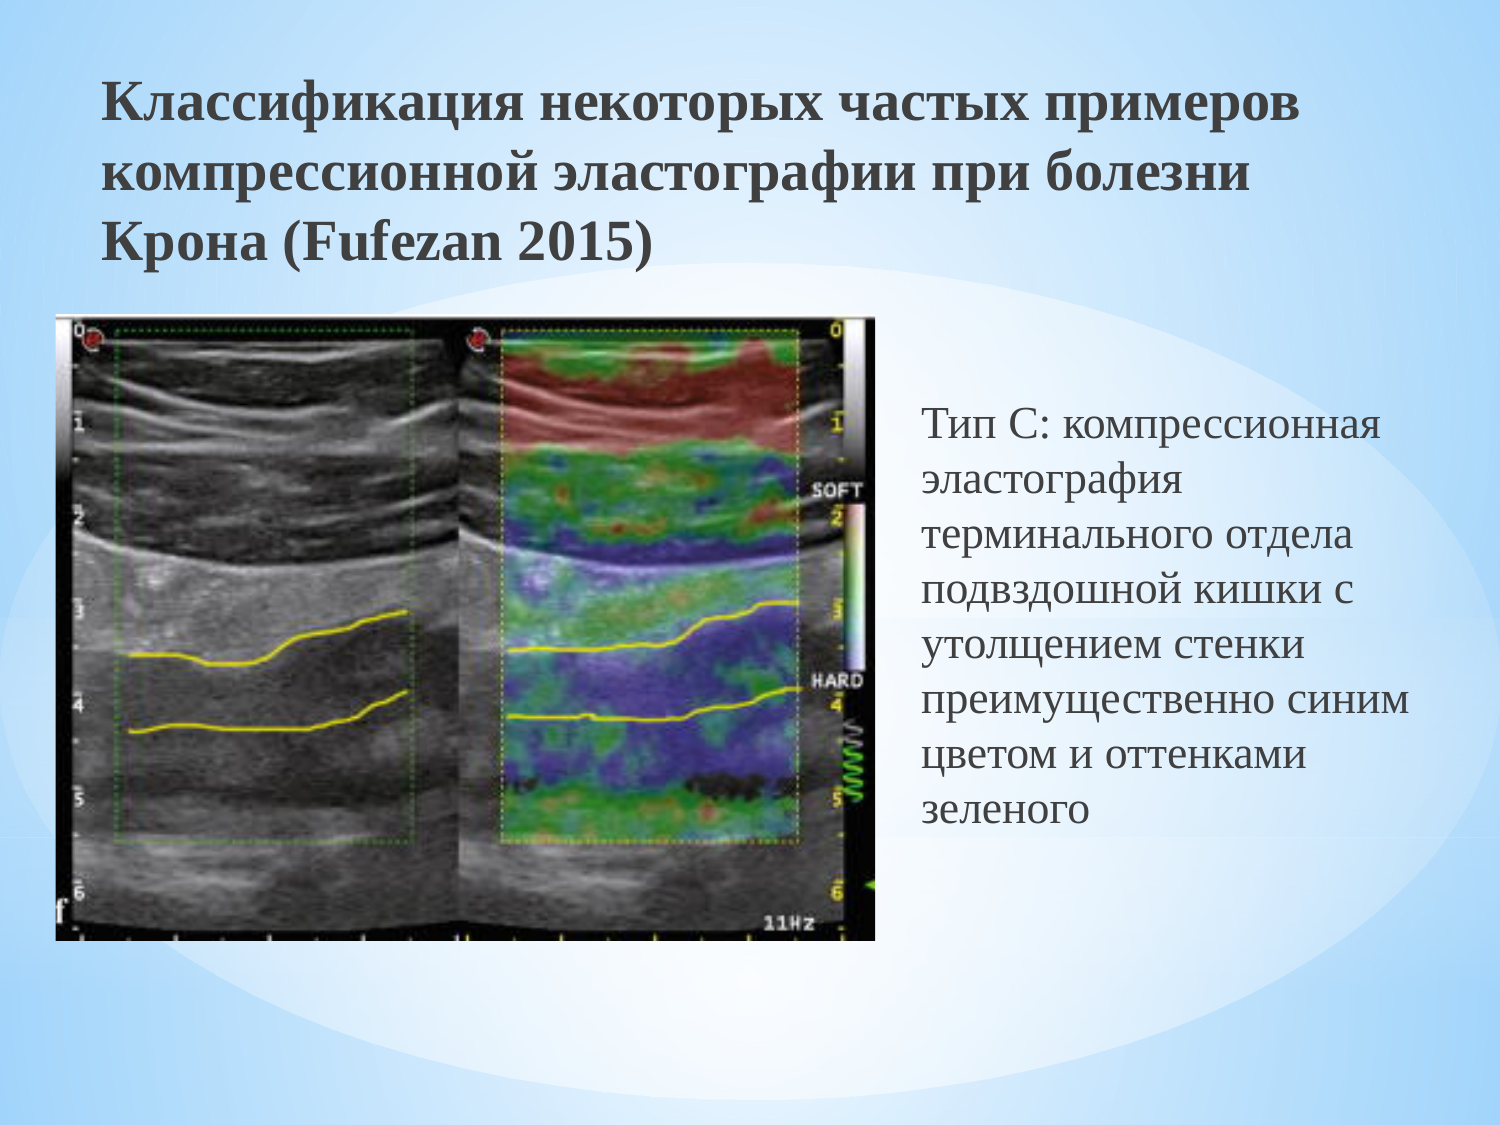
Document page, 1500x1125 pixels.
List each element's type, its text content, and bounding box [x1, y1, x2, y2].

picture [55, 314, 876, 941]
list Классификация некоторых частых примеров компрессионной эластографии при болезни Крона (Fufezan 2015) [79, 54, 1440, 232]
text_box Тип C: компрессионная эластография терминального отдела подвздошной кишки с утолщением стенки преимущественно синим цветом и оттенками зеленого [898, 385, 1456, 846]
